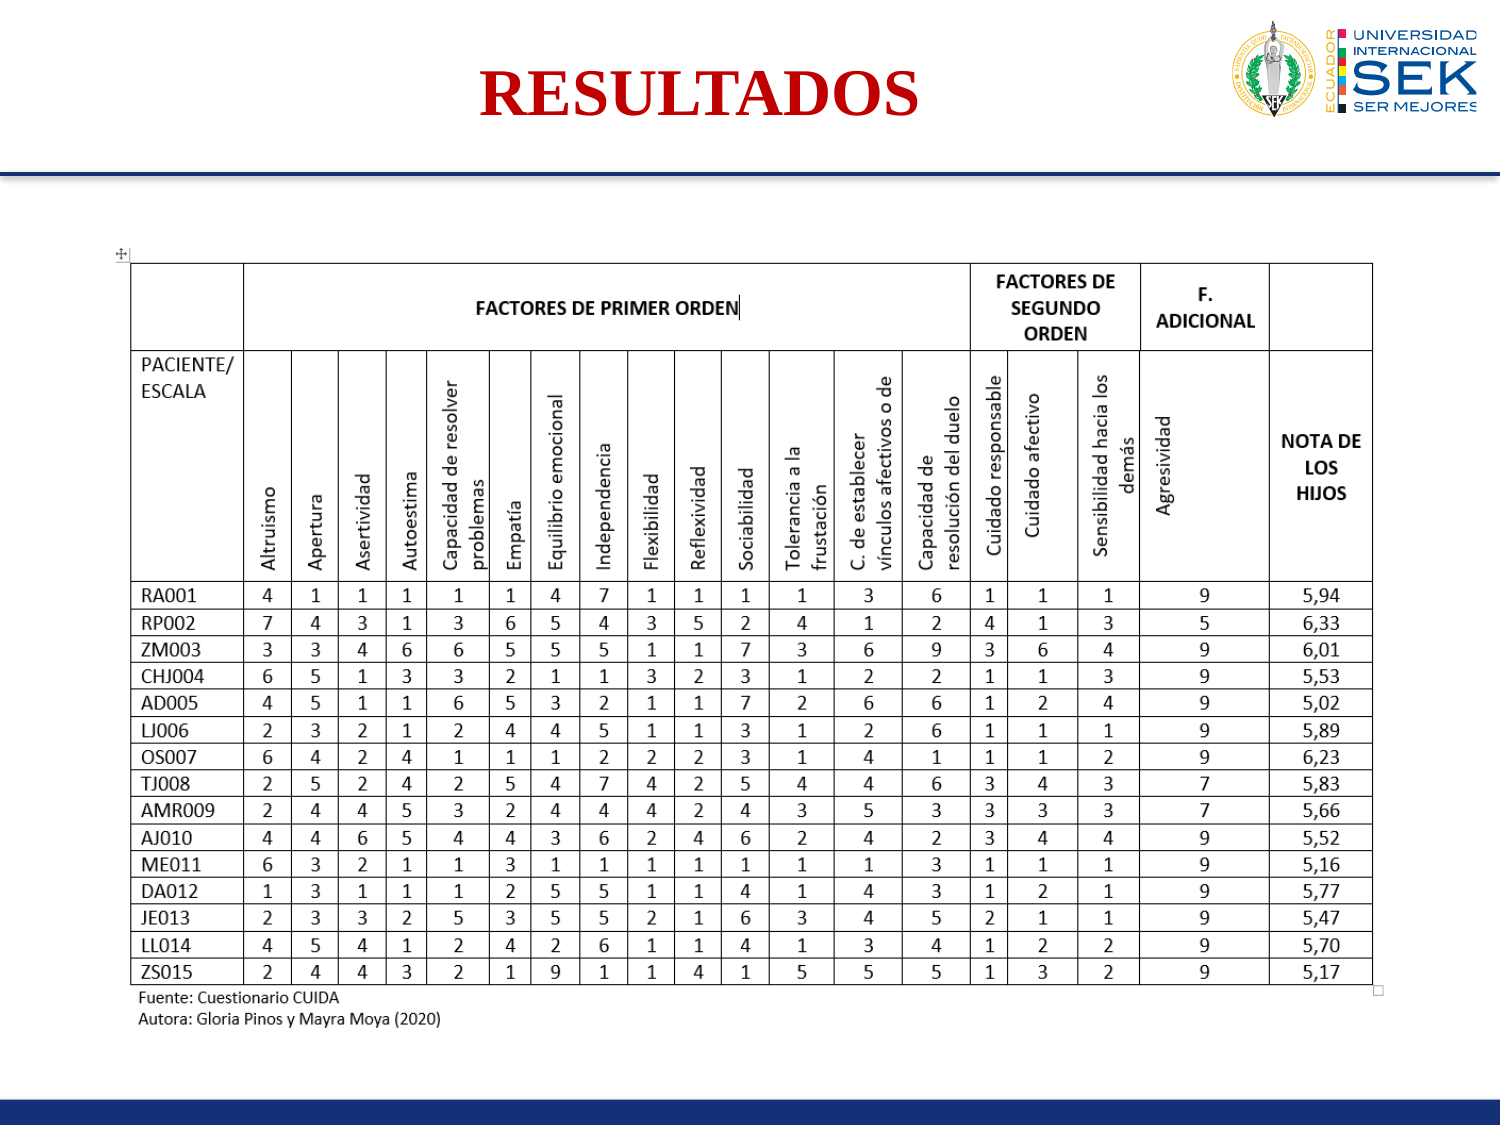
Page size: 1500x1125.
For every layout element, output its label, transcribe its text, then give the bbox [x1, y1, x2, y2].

text_box [0, 1099, 1500, 1125]
title RESULTADOS [226, 26, 1174, 151]
picture [1232, 21, 1477, 117]
picture [115, 248, 1384, 1031]
